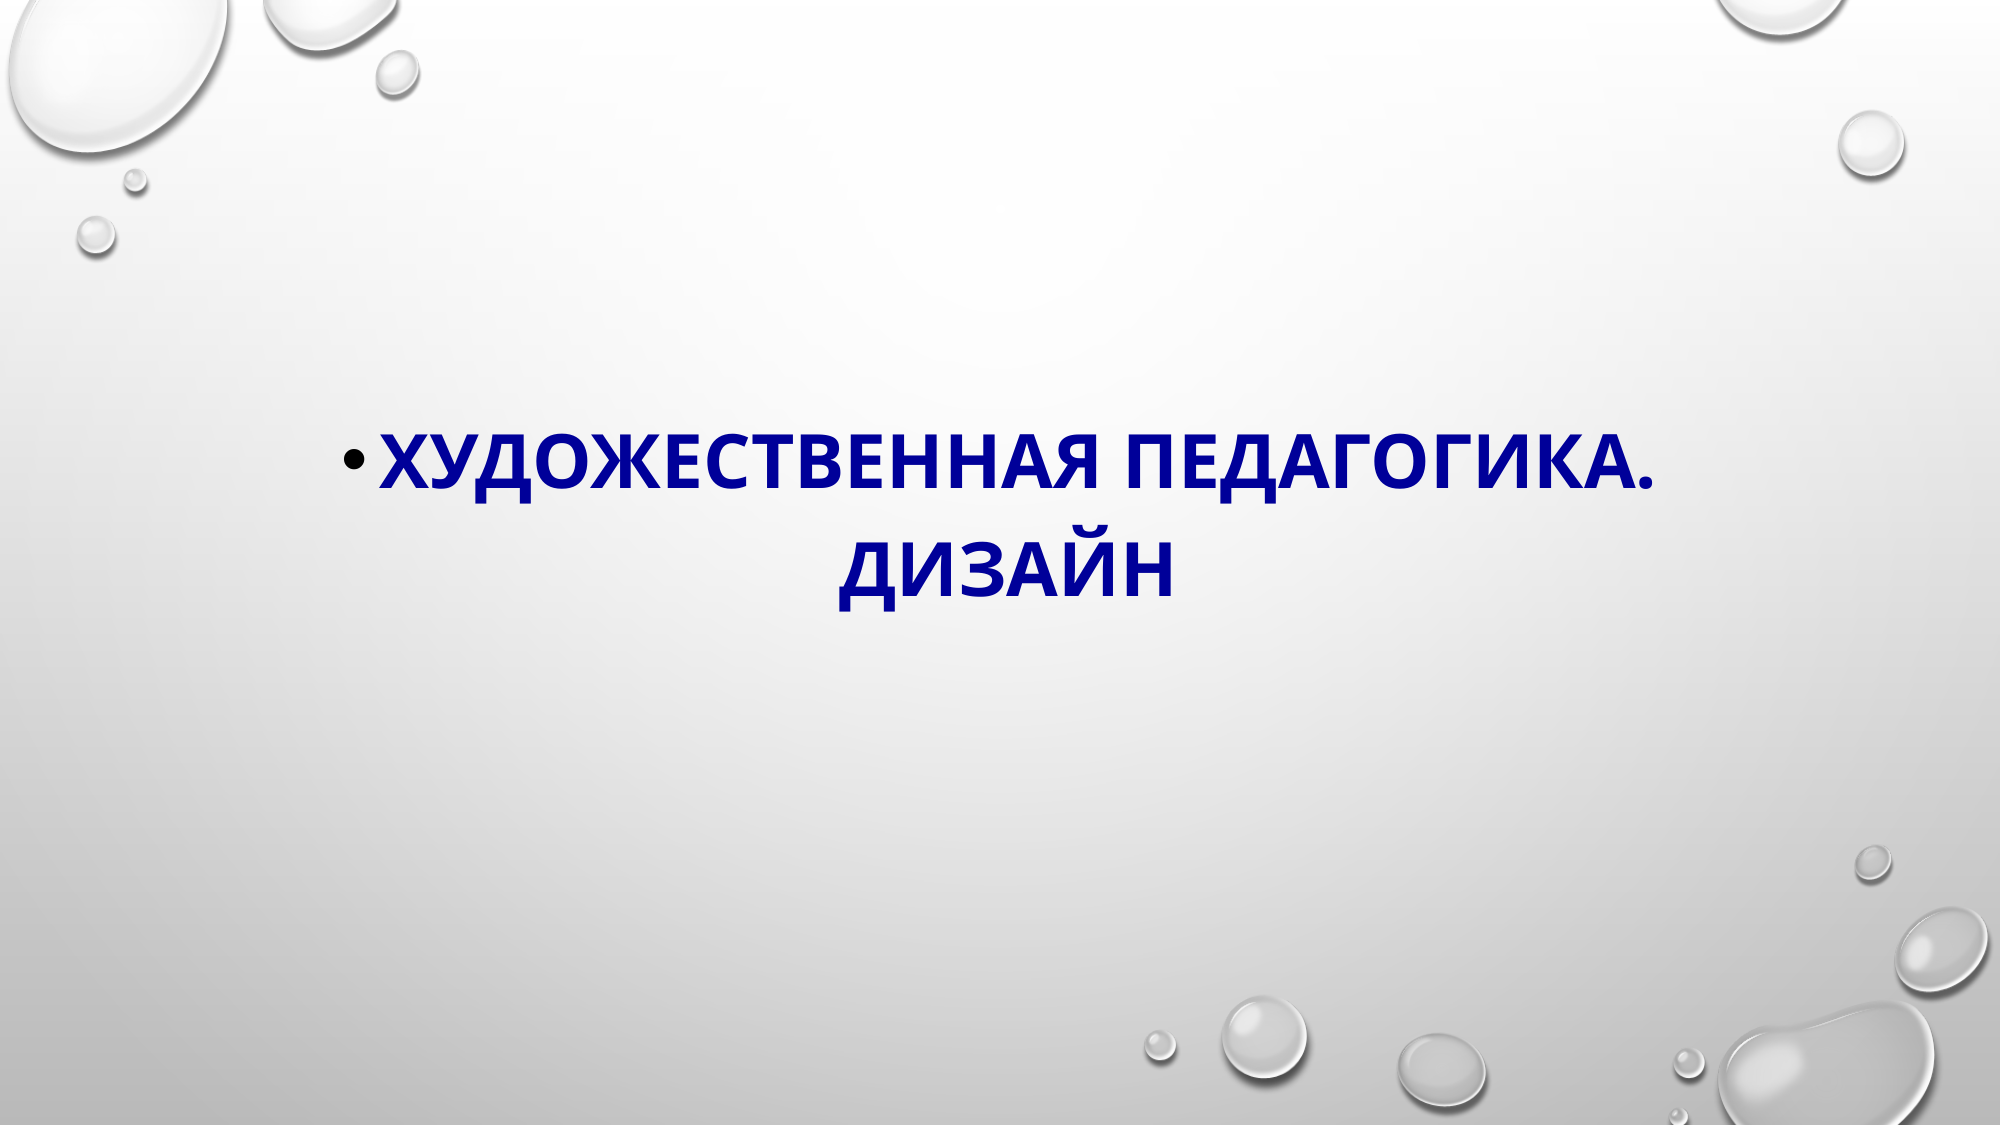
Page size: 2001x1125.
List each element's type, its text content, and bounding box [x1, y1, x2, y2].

list Художественная педагогика. Дизайн [149, 388, 1850, 950]
picture [0, 0, 2000, 1125]
